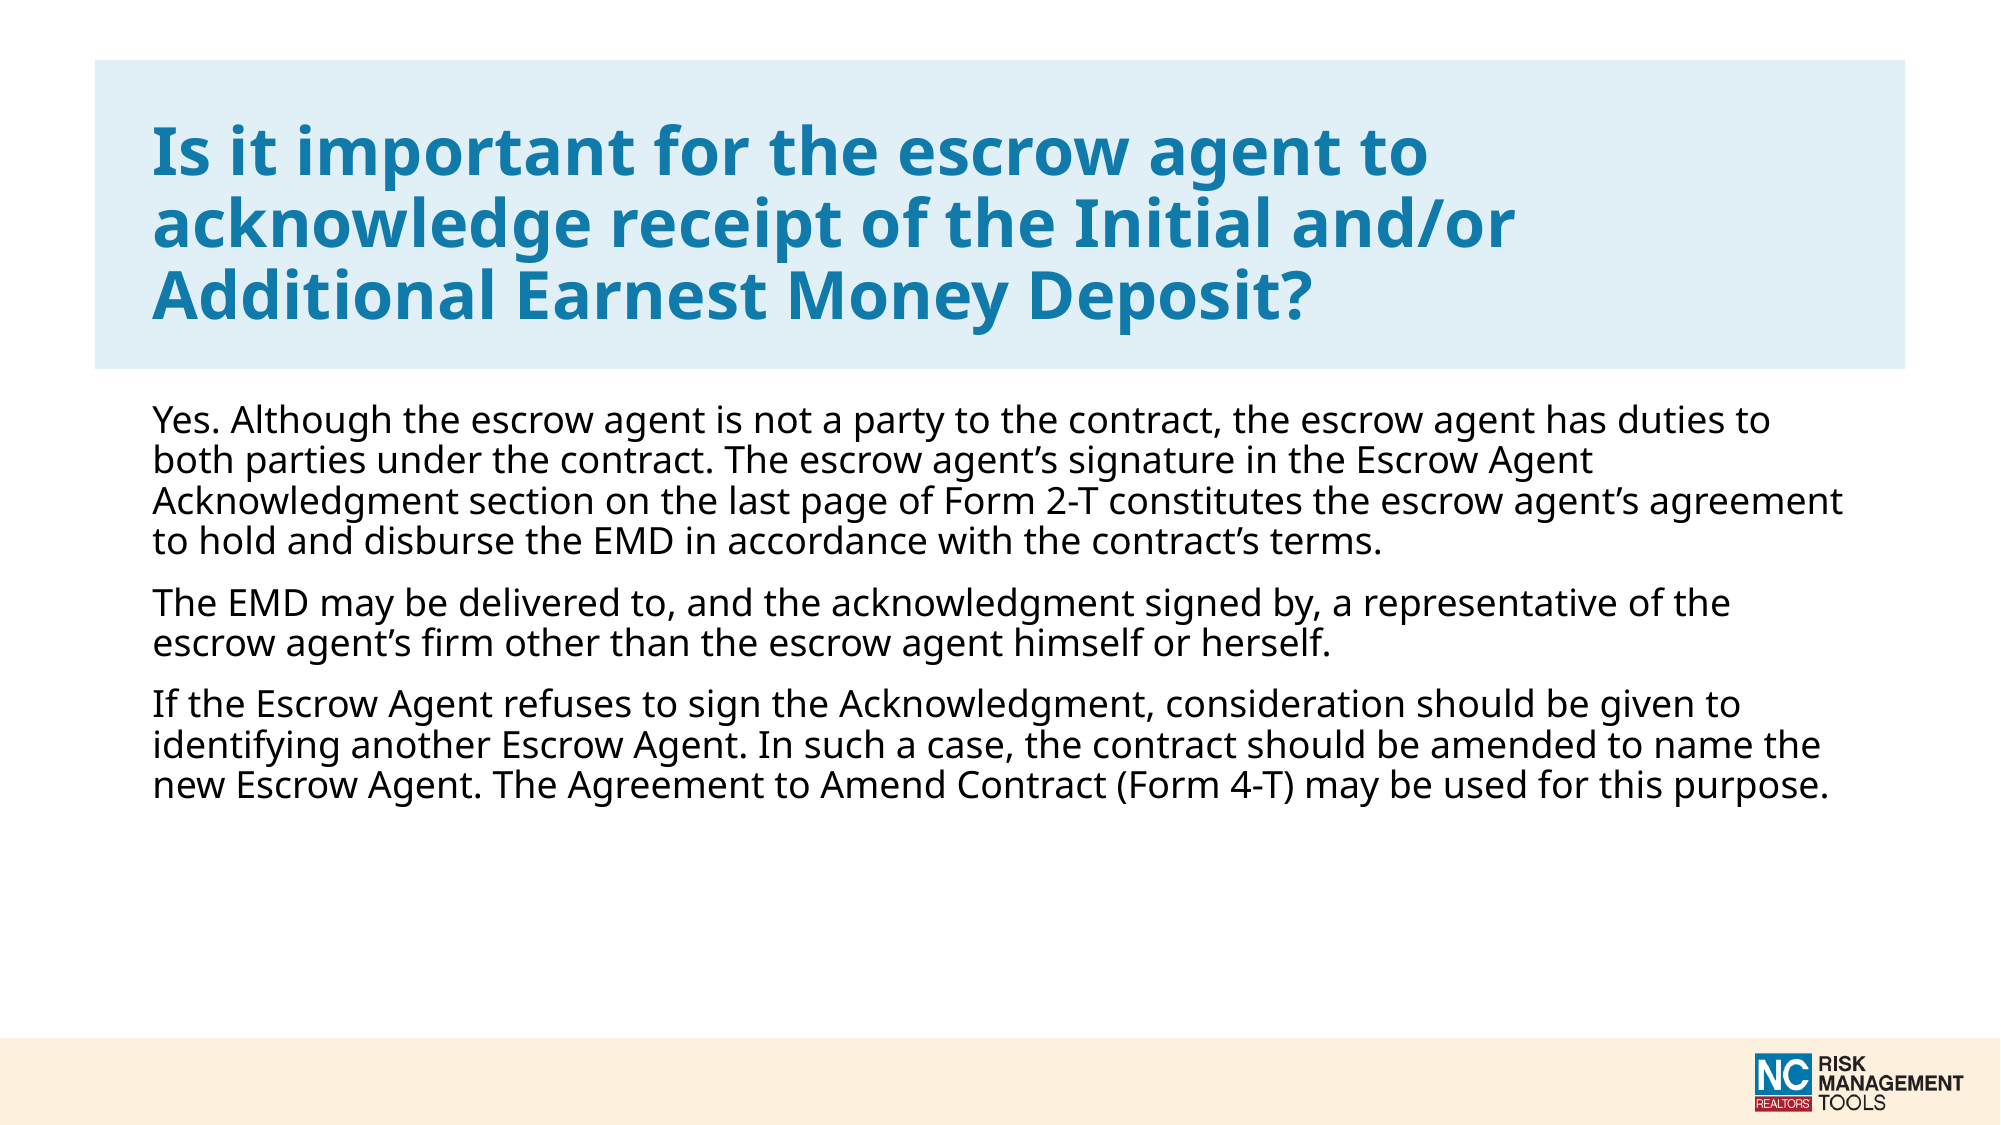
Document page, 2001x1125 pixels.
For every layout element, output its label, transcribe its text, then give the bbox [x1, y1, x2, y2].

text_box [0, 1037, 1712, 1125]
picture [1712, 1015, 2000, 1125]
title Is it important for the escrow agent to acknowledge receipt of the Initial and/or Additional Earnest Money Deposit? [137, 70, 1863, 382]
text_box [94, 59, 1906, 370]
text_box Yes. Although the escrow agent is not a party to the contract, the escrow agent has duties to both parties under the contract. The escrow agent’s signature in the Escrow Agent Acknowledgment section on the last page of Form 2-T constitutes the escrow agent’s agreement to hold and disburse the EMD in accordance with the contract’s terms. The EMD may be delivered to, and the acknowledgment signed by, a representative of the escrow agent’s firm other than the escrow agent himself or herself. If the Escrow Agent refuses to sign the Acknowledgment, consideration should be given to identifying another Escrow Agent. In such a case, the contract should be amended to name the new Escrow Agent. The Agreement to Amend Contract (Form 4-T) may be used for this purpose. [137, 393, 1863, 1014]
